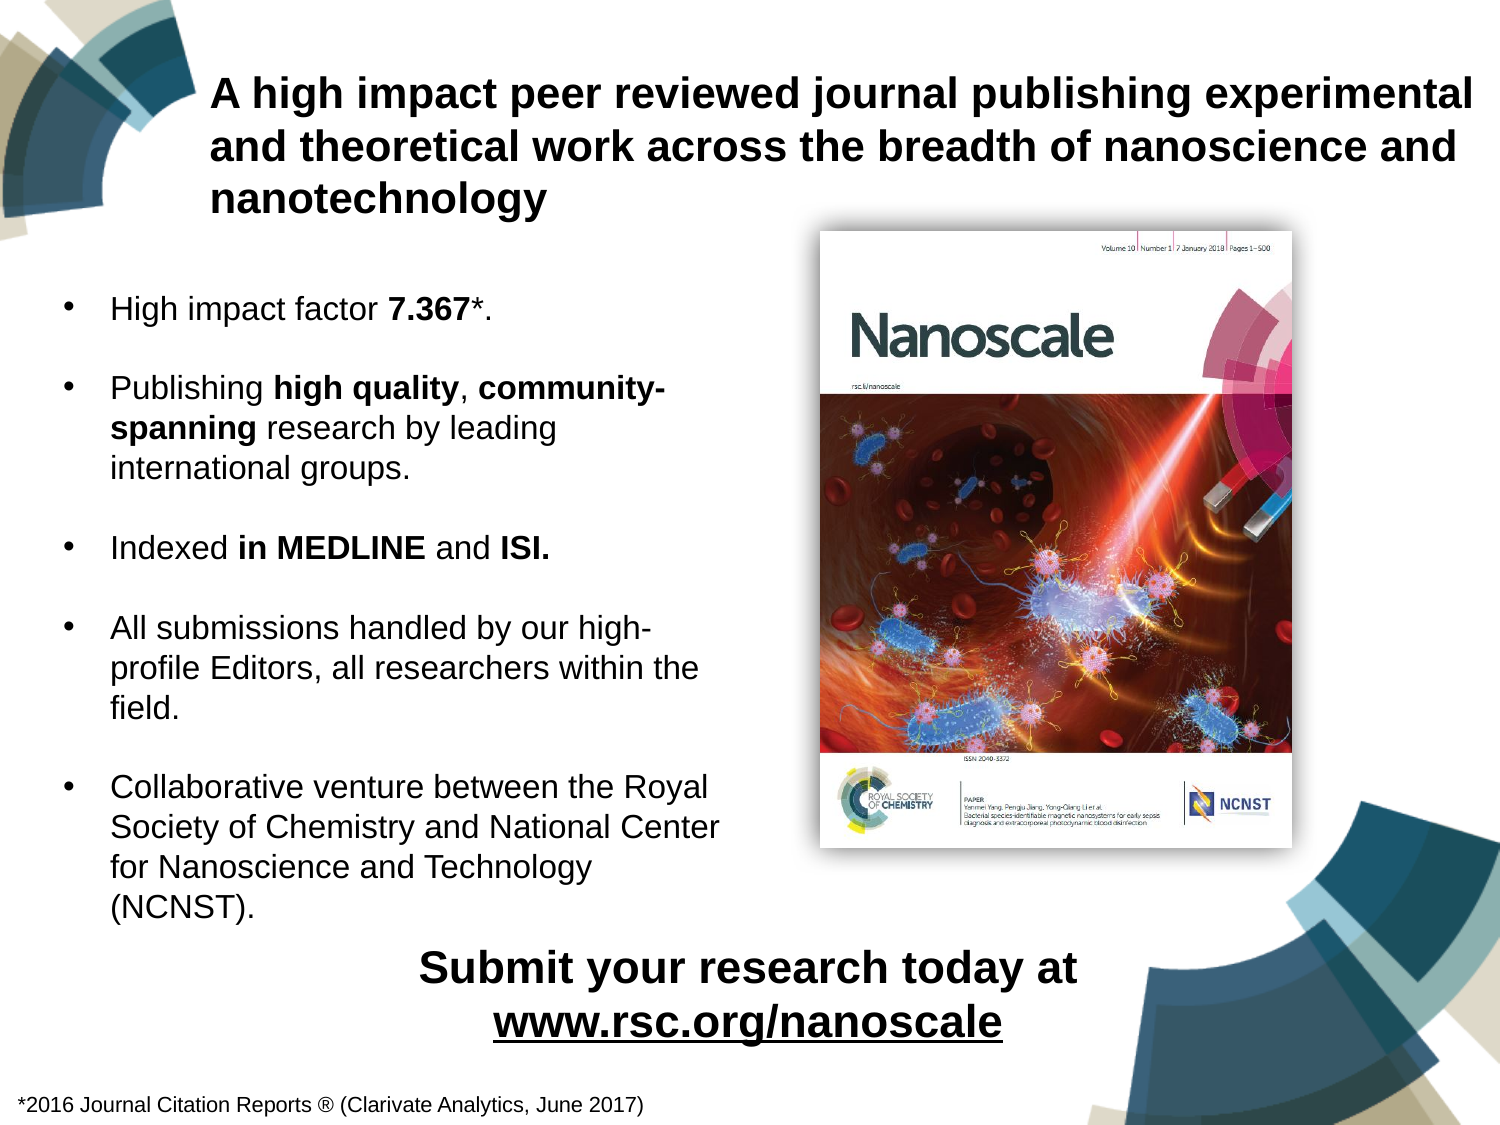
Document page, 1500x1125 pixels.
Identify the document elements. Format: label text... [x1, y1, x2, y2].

text_box Submit your research today at www.rsc.org/nanoscale [399, 929, 1097, 1091]
text_box High impact factor 7.367*. Publishing high quality, community-spanning research by leading international groups. Indexed in MEDLINE and ISI. All submissions handled by our high-profile Editors, all researchers within the field. Collaborative venture between the Royal Society of Chemistry and National Center for Nanoscience and Technology (NCNST). [48, 279, 752, 933]
picture [0, 0, 1500, 1125]
text_box A high impact peer reviewed journal publishing experimental and theoretical work across the breadth of nanoscience and nanotechnology [194, 57, 1500, 230]
text_box *2016 Journal Citation Reports ® (Clarivate Analytics, June 2017) [3, 1083, 1073, 1125]
